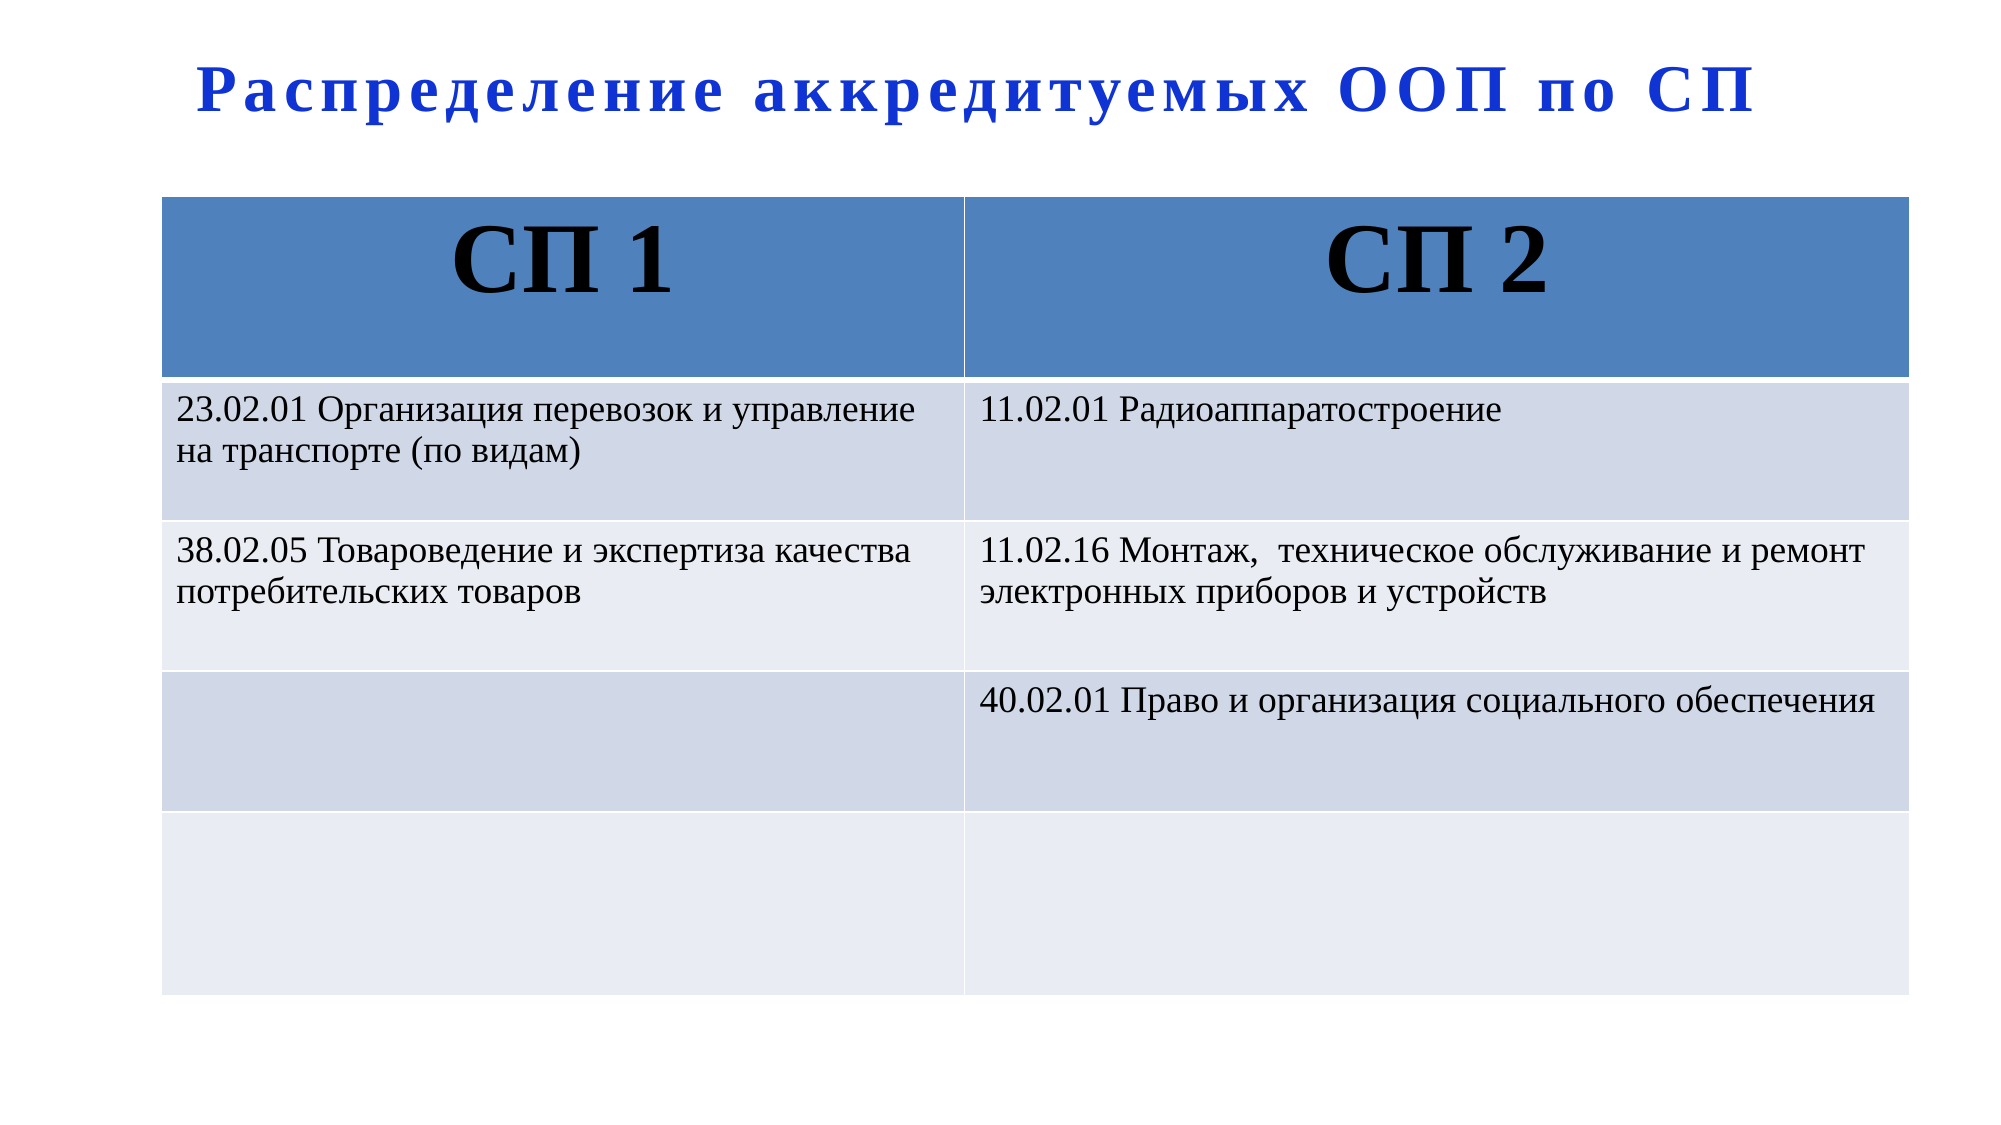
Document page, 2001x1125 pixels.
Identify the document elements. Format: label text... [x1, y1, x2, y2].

table_cell 11.02.16 Монтаж, техническое обслуживание и ремонт электронных приборов и устройств [965, 522, 1909, 670]
table_cell 40.02.01 Право и организация социального обеспечения [965, 672, 1909, 811]
table_cell 23.02.01 Организация перевозок и управление на транспорте (по видам) [162, 383, 964, 520]
table_cell [162, 672, 964, 811]
text_box Распределение аккредитуемых ООП по СП [99, 45, 1900, 233]
table_header СП 2 [965, 197, 1909, 377]
table_cell [965, 813, 1909, 995]
table_cell 38.02.05 Товароведение и экспертиза качества потребительских товаров [162, 522, 964, 670]
table_cell 11.02.01 Радиоаппаратостроение [965, 383, 1909, 520]
table_cell [162, 813, 964, 995]
table_header СП 1 [162, 233, 964, 377]
